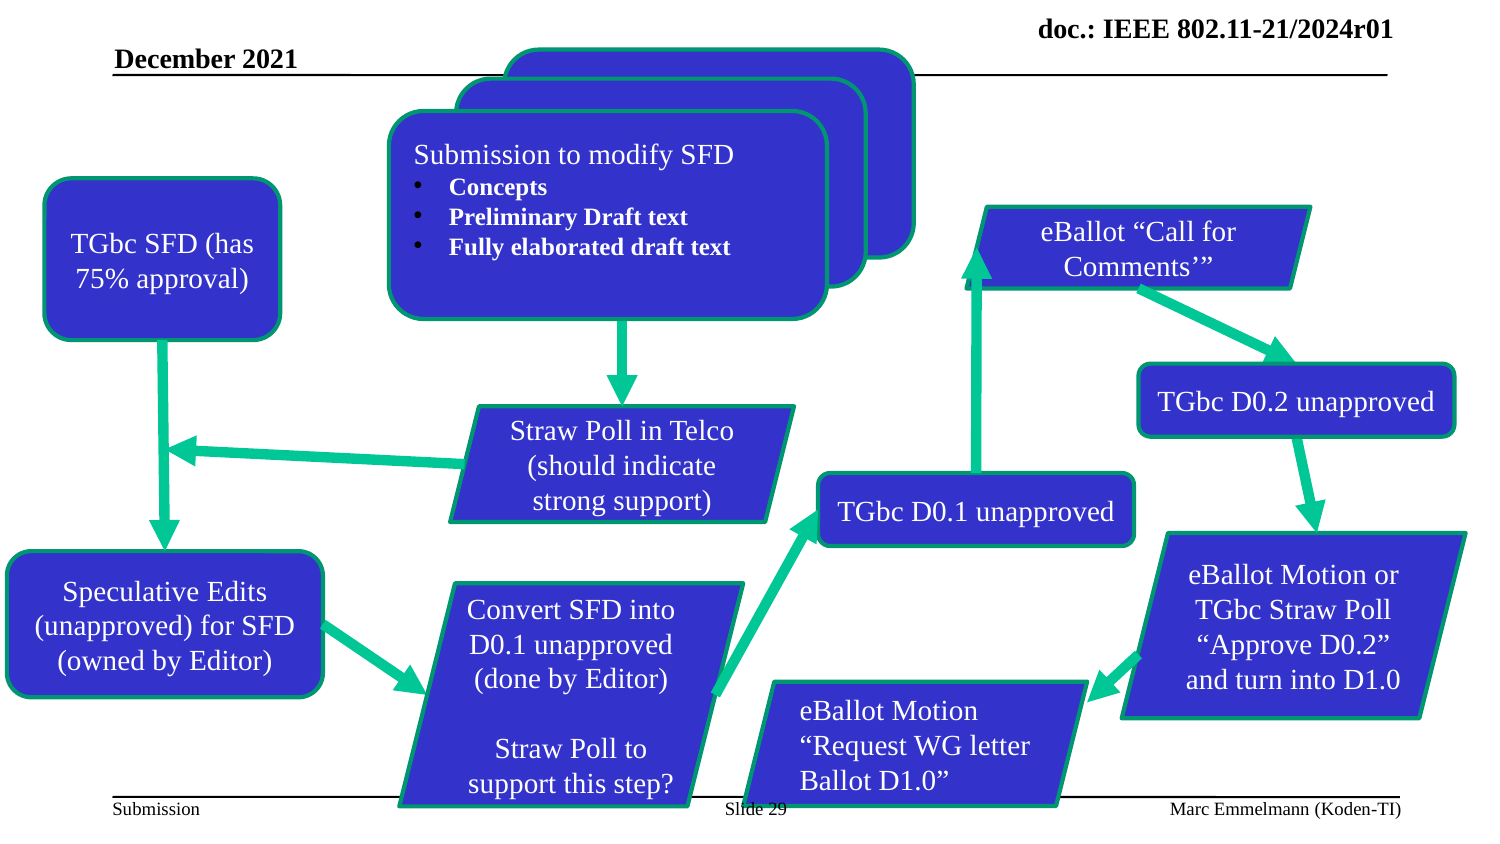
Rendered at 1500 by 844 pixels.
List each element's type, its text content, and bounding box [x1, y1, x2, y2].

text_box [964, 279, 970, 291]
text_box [1086, 654, 1139, 703]
text_box eBallot Motion “Request WG letter Ballot D1.0” [743, 679, 1083, 809]
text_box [164, 449, 465, 465]
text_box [161, 470, 166, 552]
text_box [503, 47, 916, 260]
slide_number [114, 40, 423, 75]
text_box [1138, 288, 1297, 364]
text_box TGbc D0.1 unapproved [815, 470, 1137, 549]
text_box Speculative Edits (unapproved) for SFD (owned by Editor) [4, 549, 326, 700]
text_box eBallot Motion or TGbc Straw Poll “Approve D0.2” and turn into D1.0 [1119, 530, 1468, 721]
text_box Straw Poll in Telco (should indicate strong support) [448, 404, 797, 525]
text_box Convert SFD into D0.1 unapproved (done by Editor) Straw Poll to support this step? [397, 581, 716, 809]
footer Marc Emmelmann (Koden-TI) [878, 796, 1402, 820]
text_box TGbc D0.2 unapproved [1136, 361, 1457, 439]
slide_number Slide 29 [712, 796, 800, 842]
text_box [322, 623, 428, 696]
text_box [715, 509, 819, 696]
text_box Submission to modify SFD Concepts Preliminary Draft text Fully elaborated draft text [386, 108, 830, 322]
text_box [454, 76, 868, 289]
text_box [161, 339, 166, 450]
text_box TGbc SFD (has 75% approval) [42, 176, 283, 343]
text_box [1296, 436, 1318, 534]
text_box eBallot “Call for Comments’” [974, 204, 1313, 291]
